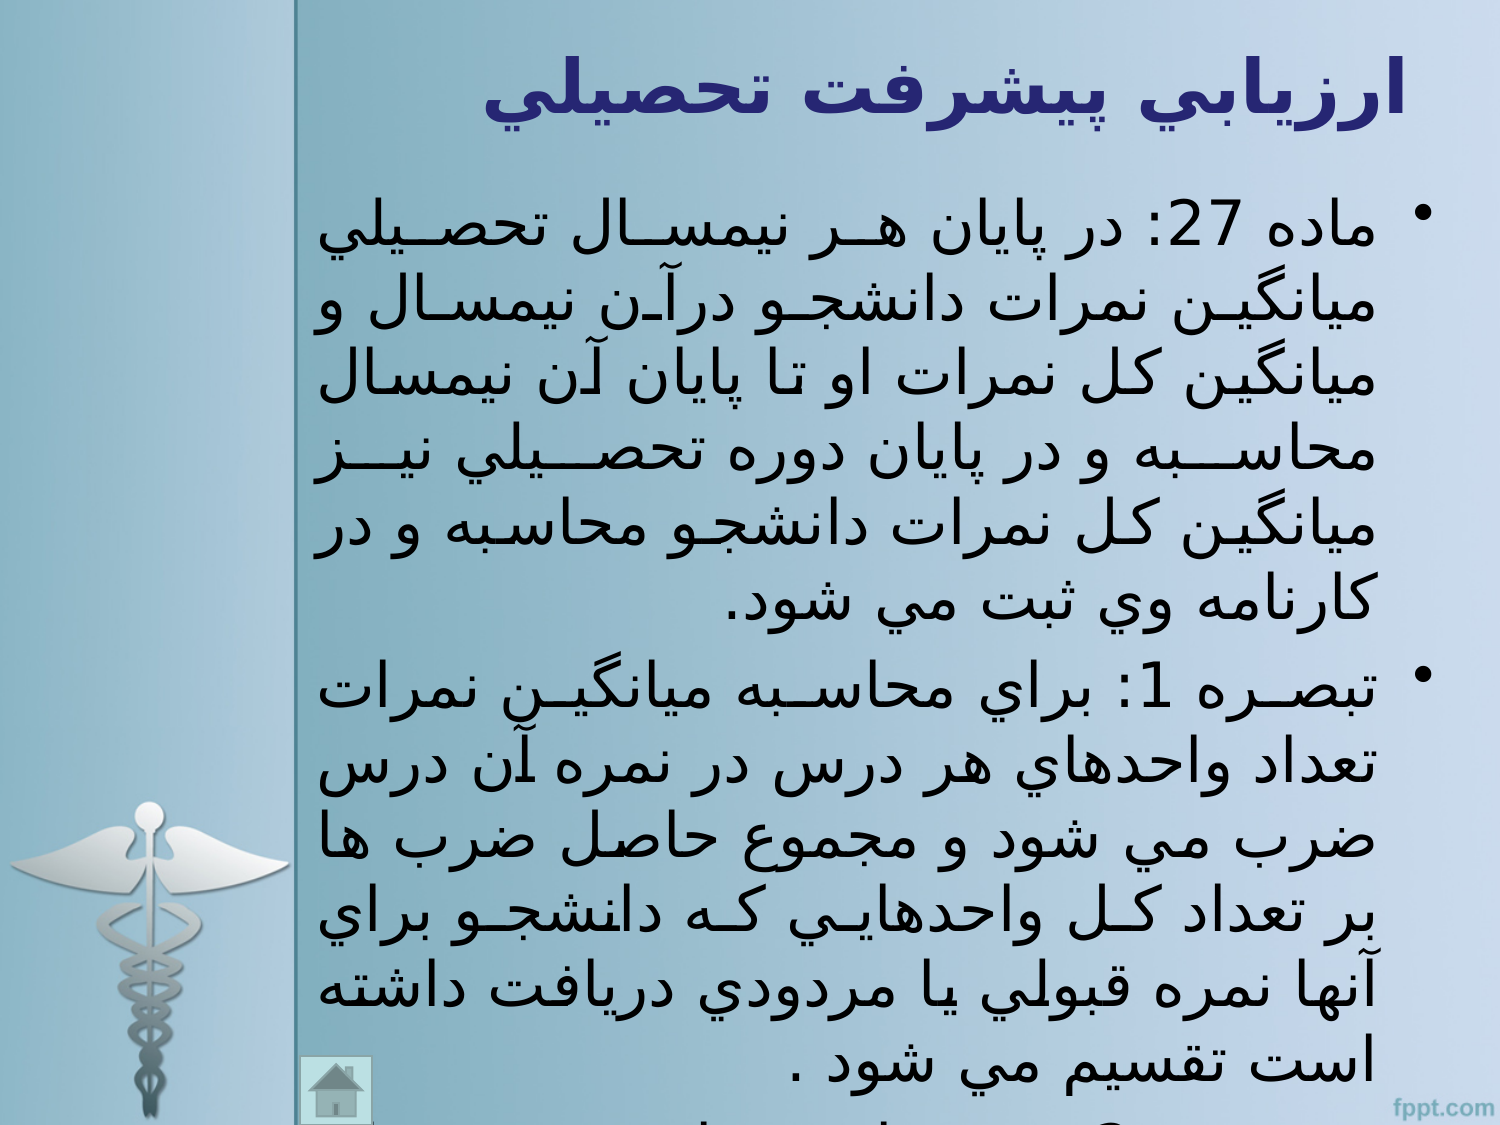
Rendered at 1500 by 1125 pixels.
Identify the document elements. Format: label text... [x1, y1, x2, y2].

list ماده 27: در پايان هر نيمسال تحصيلي ميانگين نمرات دانشجو درآن نيمسال و ميانگين كل نمرات او تا پايان آن نيمسال محاسبه و در پايان دوره تحصيلي نيز ميانگين كل نمرات دانشجو محاسبه و در كارنامه وي ثبت مي شود. تبصره 1: براي محاسبه ميانگين نمرات تعداد واحدهاي هر درس در نمره آن درس ضرب مي شود و مجموع حاصل ضرب ها بر تعداد كل واحدهايي كه دانشجو براي آنها نمره قبولي يا مردودي دريافت داشته است تقسيم مي شود . تبصره 2: دوره تابستاني به عنوان نيمسال تحصيلي محسوب نمي شود . نمرات دروسي كه دانشجو در دوره تابستاني مي گذراند تنها در محاسبه ميانگين كل دانشجو محسوب مي شود. [301, 174, 1450, 1056]
text_box [299, 1055, 373, 1125]
picture [0, 0, 1500, 1125]
title ارزيابي پيشرفت تحصيلي [75, 45, 1425, 233]
